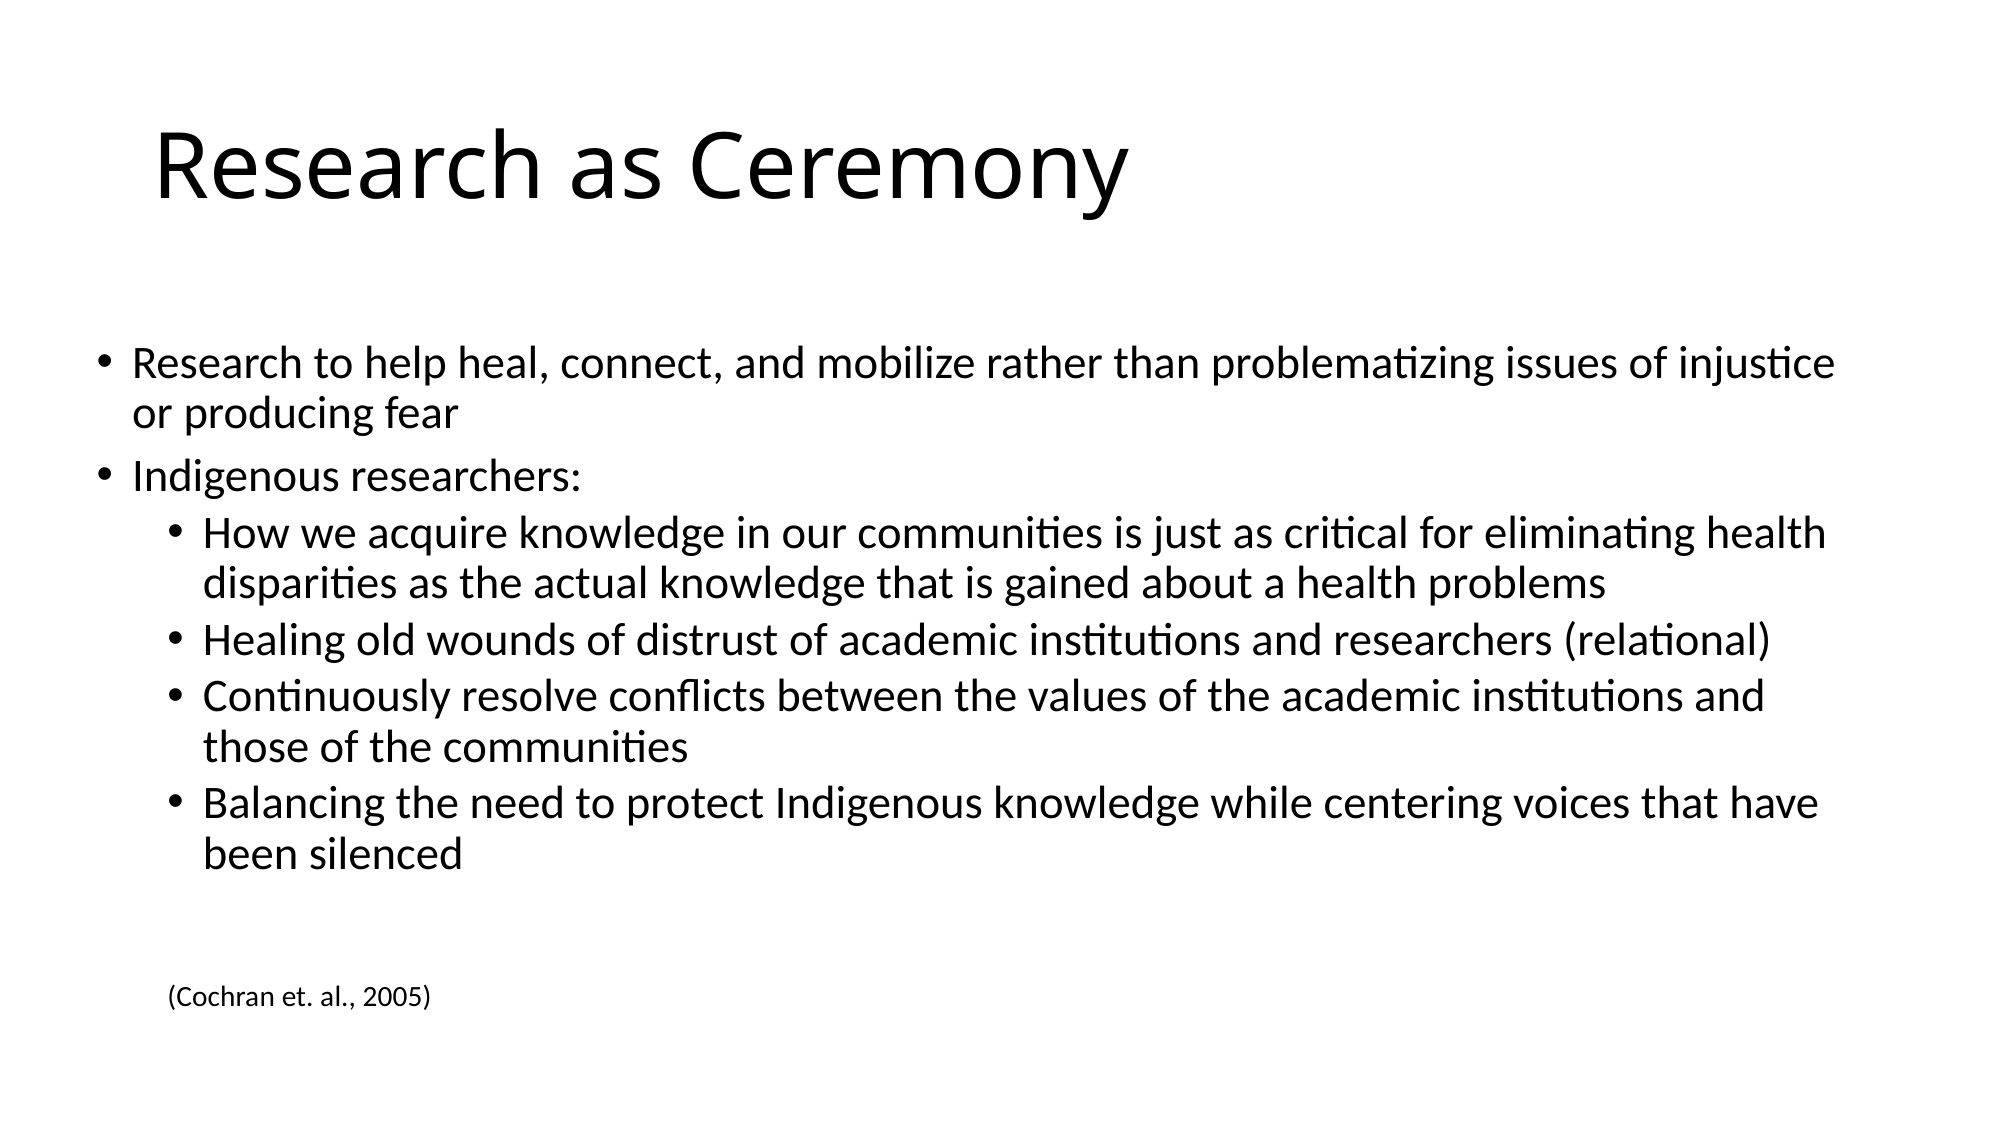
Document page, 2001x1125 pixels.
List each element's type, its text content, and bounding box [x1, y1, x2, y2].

title Research as Ceremony [137, 59, 1863, 277]
list Research to help heal, connect, and mobilize rather than problematizing issues of injustice or producing fear Indigenous researchers: How we acquire knowledge in our communities is just as critical for eliminating health disparities as the actual knowledge that is gained about a health problems Healing old wounds of distrust of academic institutions and researchers (relational) Continuously resolve conflicts between the values of the academic institutions and those of the communities Balancing the need to protect Indigenous knowledge while centering voices that have been silenced (Cochran et. al., 2005) [81, 277, 1869, 1035]
